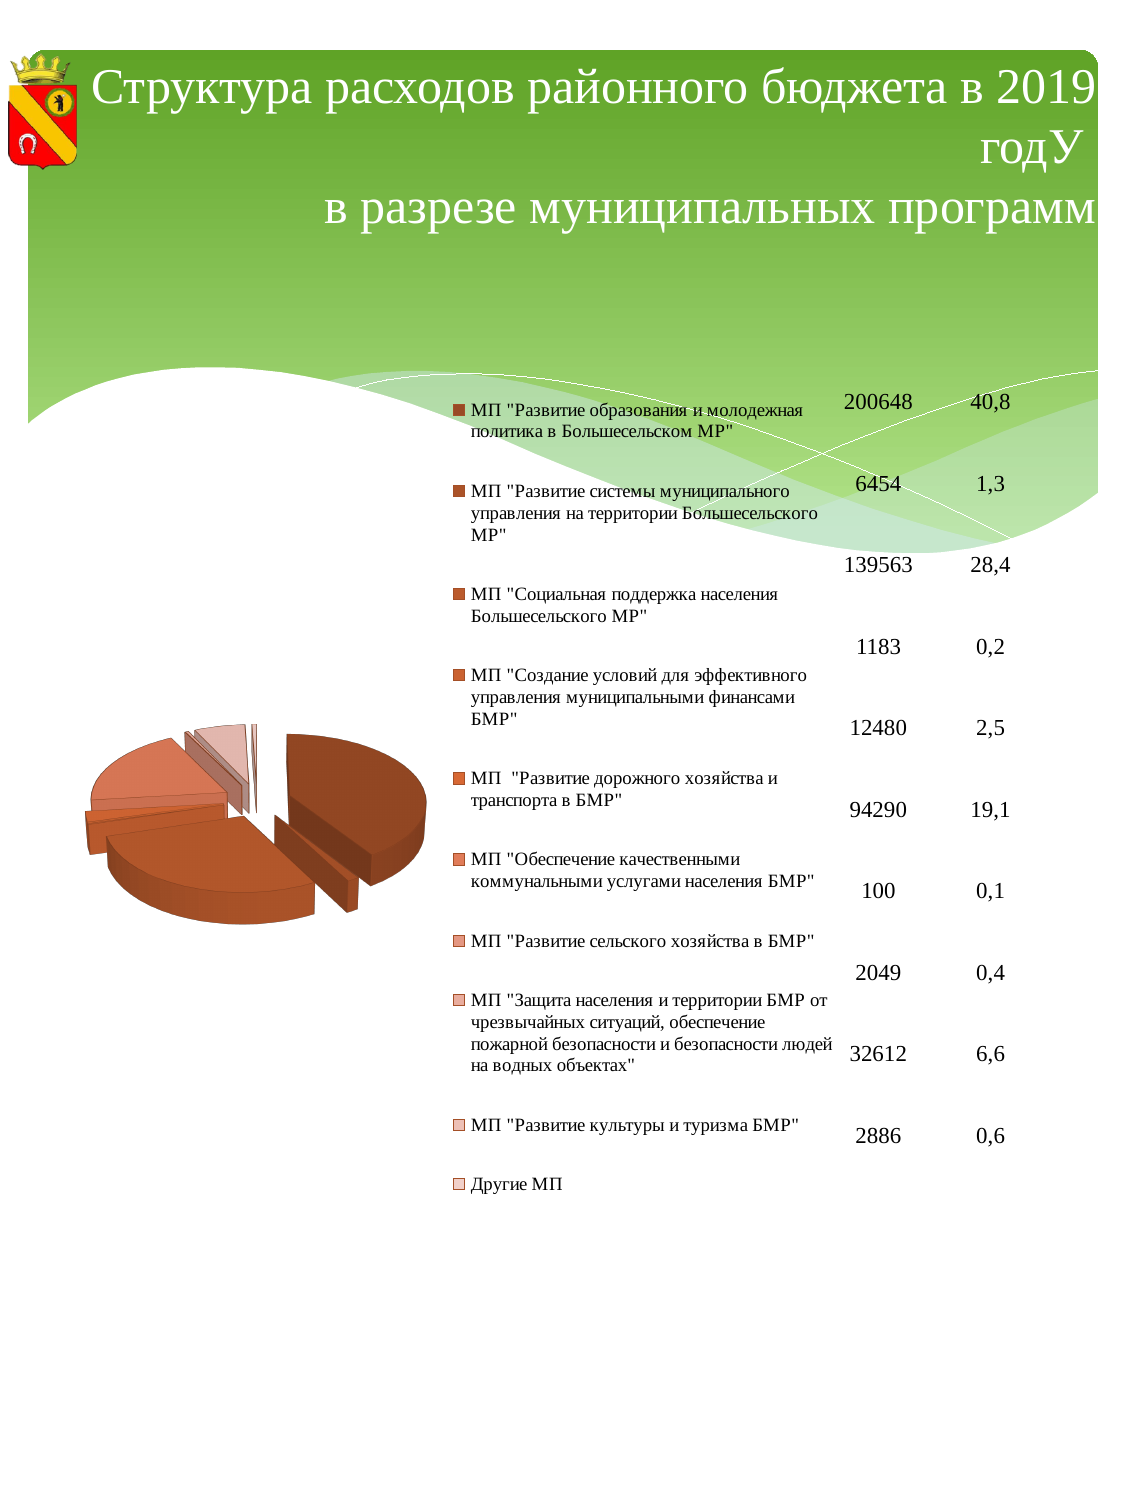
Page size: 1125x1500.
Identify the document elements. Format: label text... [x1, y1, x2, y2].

chart [66, 336, 1105, 1327]
picture [8, 52, 77, 171]
title Структура расходов районного бюджета в 2019 годУ в разрезе муниципальных программ [42, 51, 1112, 236]
